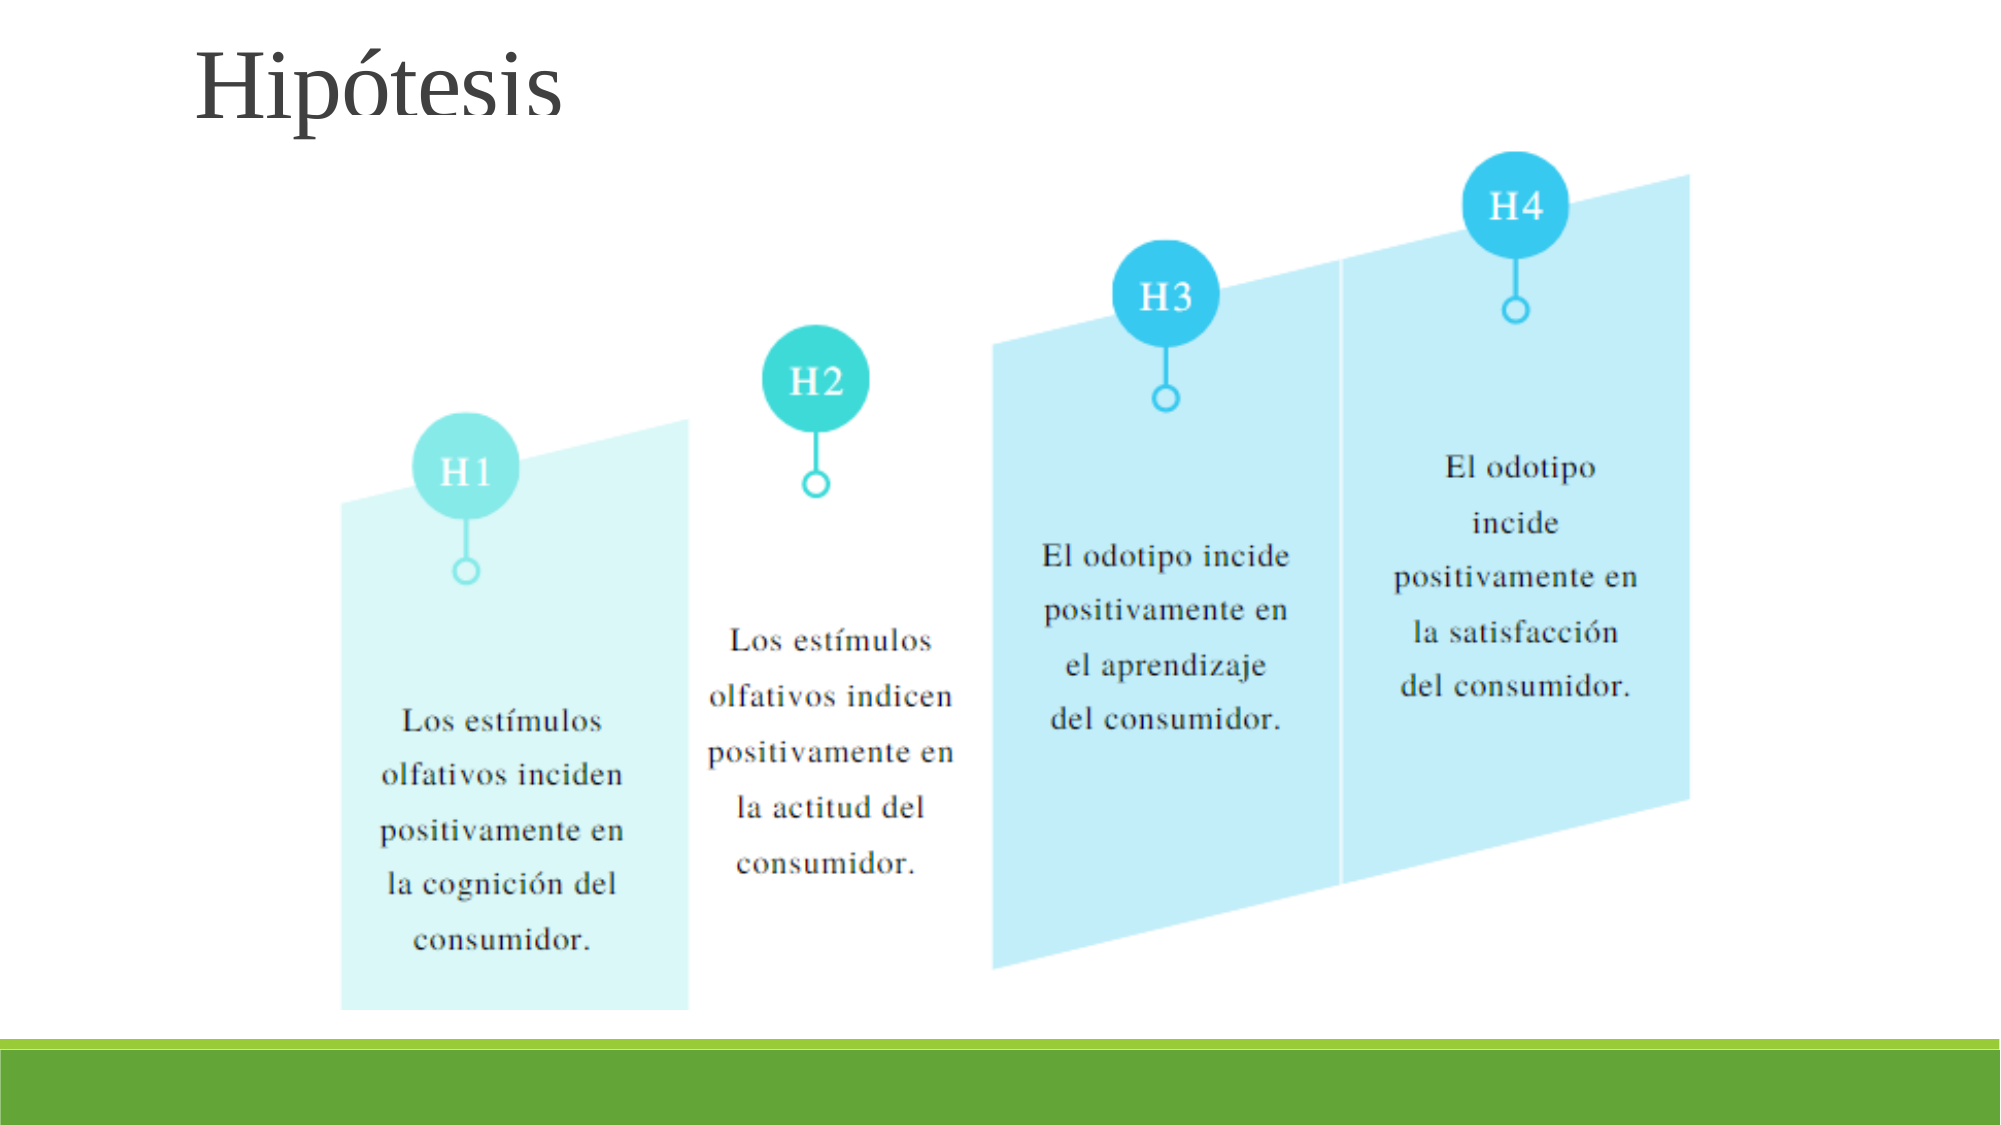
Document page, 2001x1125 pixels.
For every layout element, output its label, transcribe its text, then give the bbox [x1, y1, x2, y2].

text_box Hipótesis [179, 29, 1830, 146]
picture [329, 114, 1752, 1010]
